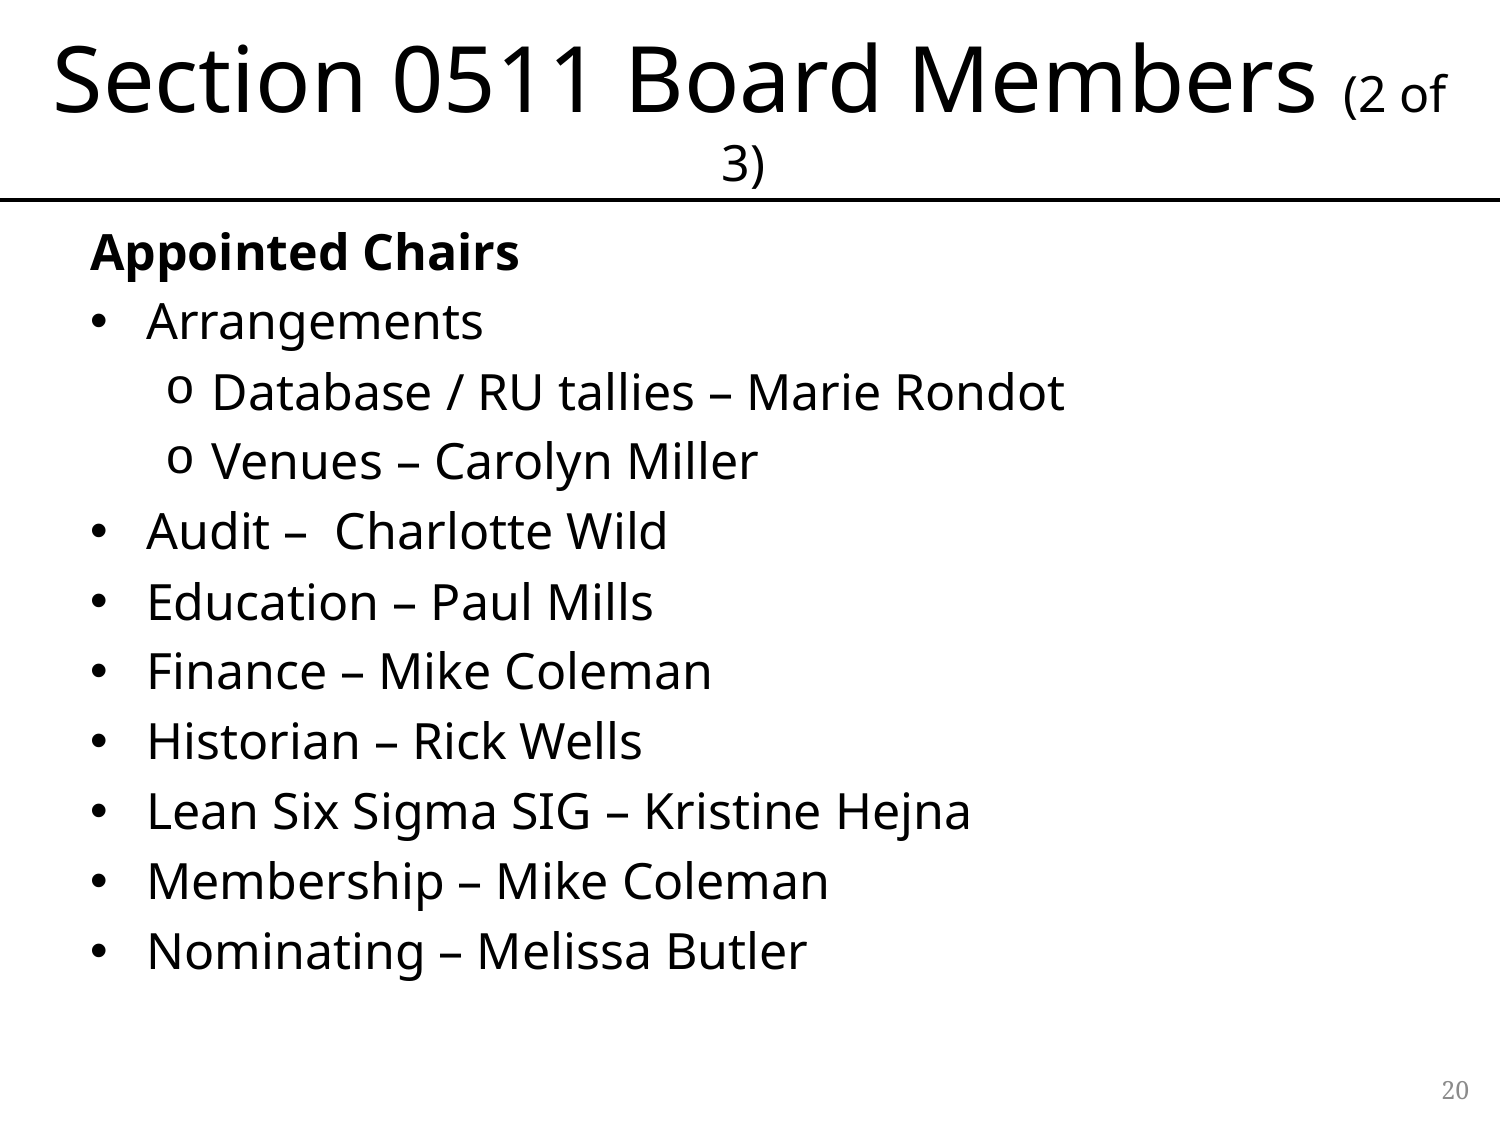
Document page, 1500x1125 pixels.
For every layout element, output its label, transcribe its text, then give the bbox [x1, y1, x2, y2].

slide_number 20 [1134, 1061, 1485, 1122]
title Section 0511 Board Members (2 of 3) [24, 12, 1475, 200]
list Appointed Chairs Arrangements Database / RU tallies – Marie Rondot Venues – Carolyn Miller Audit – Charlotte Wild Education – Paul Mills Finance – Mike Coleman Historian – Rick Wells Lean Six Sigma SIG – Kristine Hejna Membership – Mike Coleman Nominating – Melissa Butler [75, 212, 1425, 1075]
